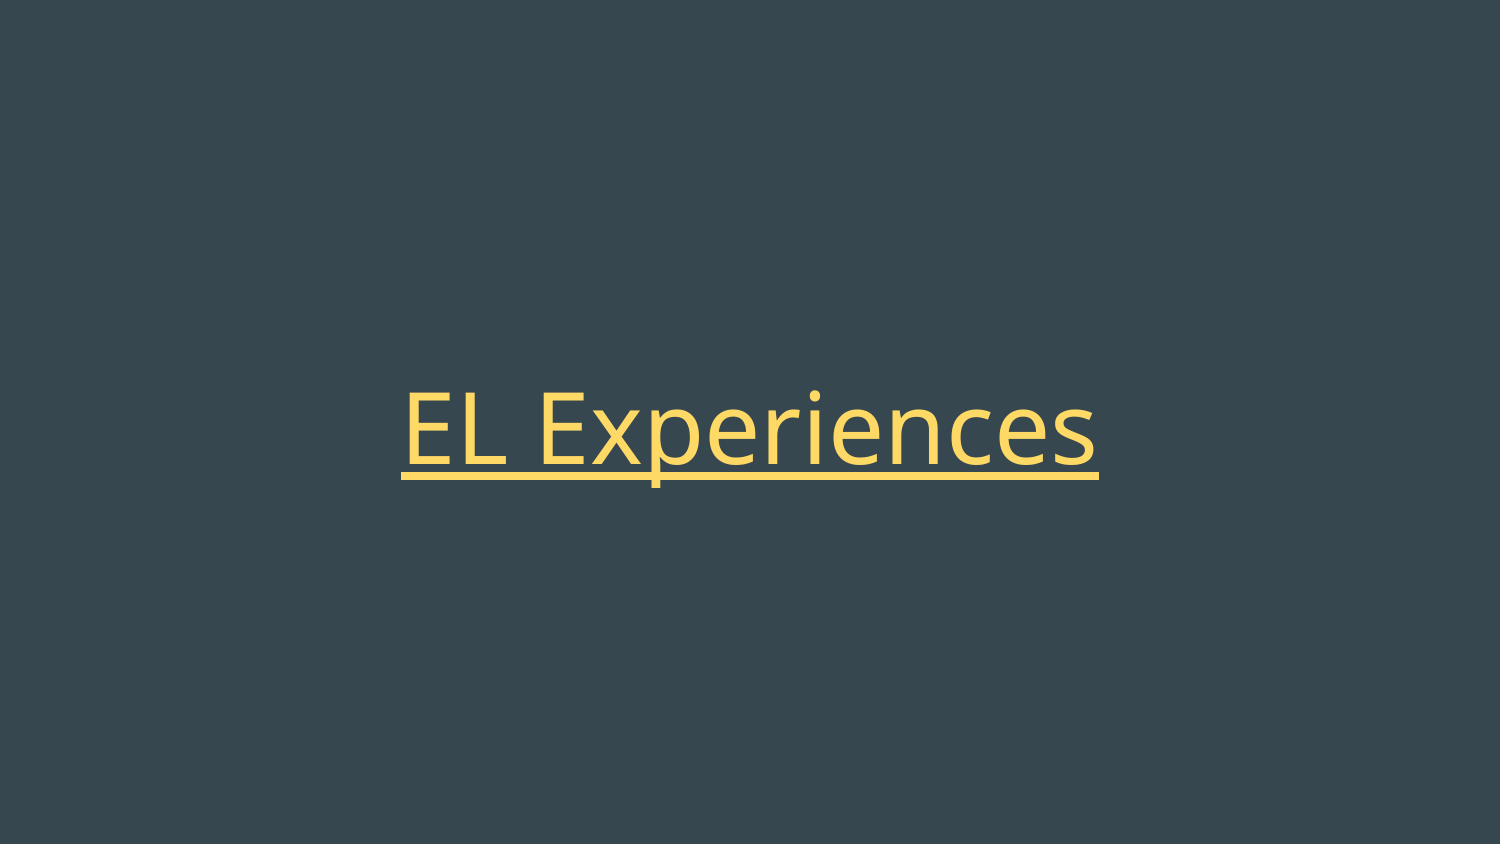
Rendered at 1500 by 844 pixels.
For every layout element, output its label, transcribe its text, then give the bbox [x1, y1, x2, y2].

title EL Experiences [51, 205, 1449, 517]
